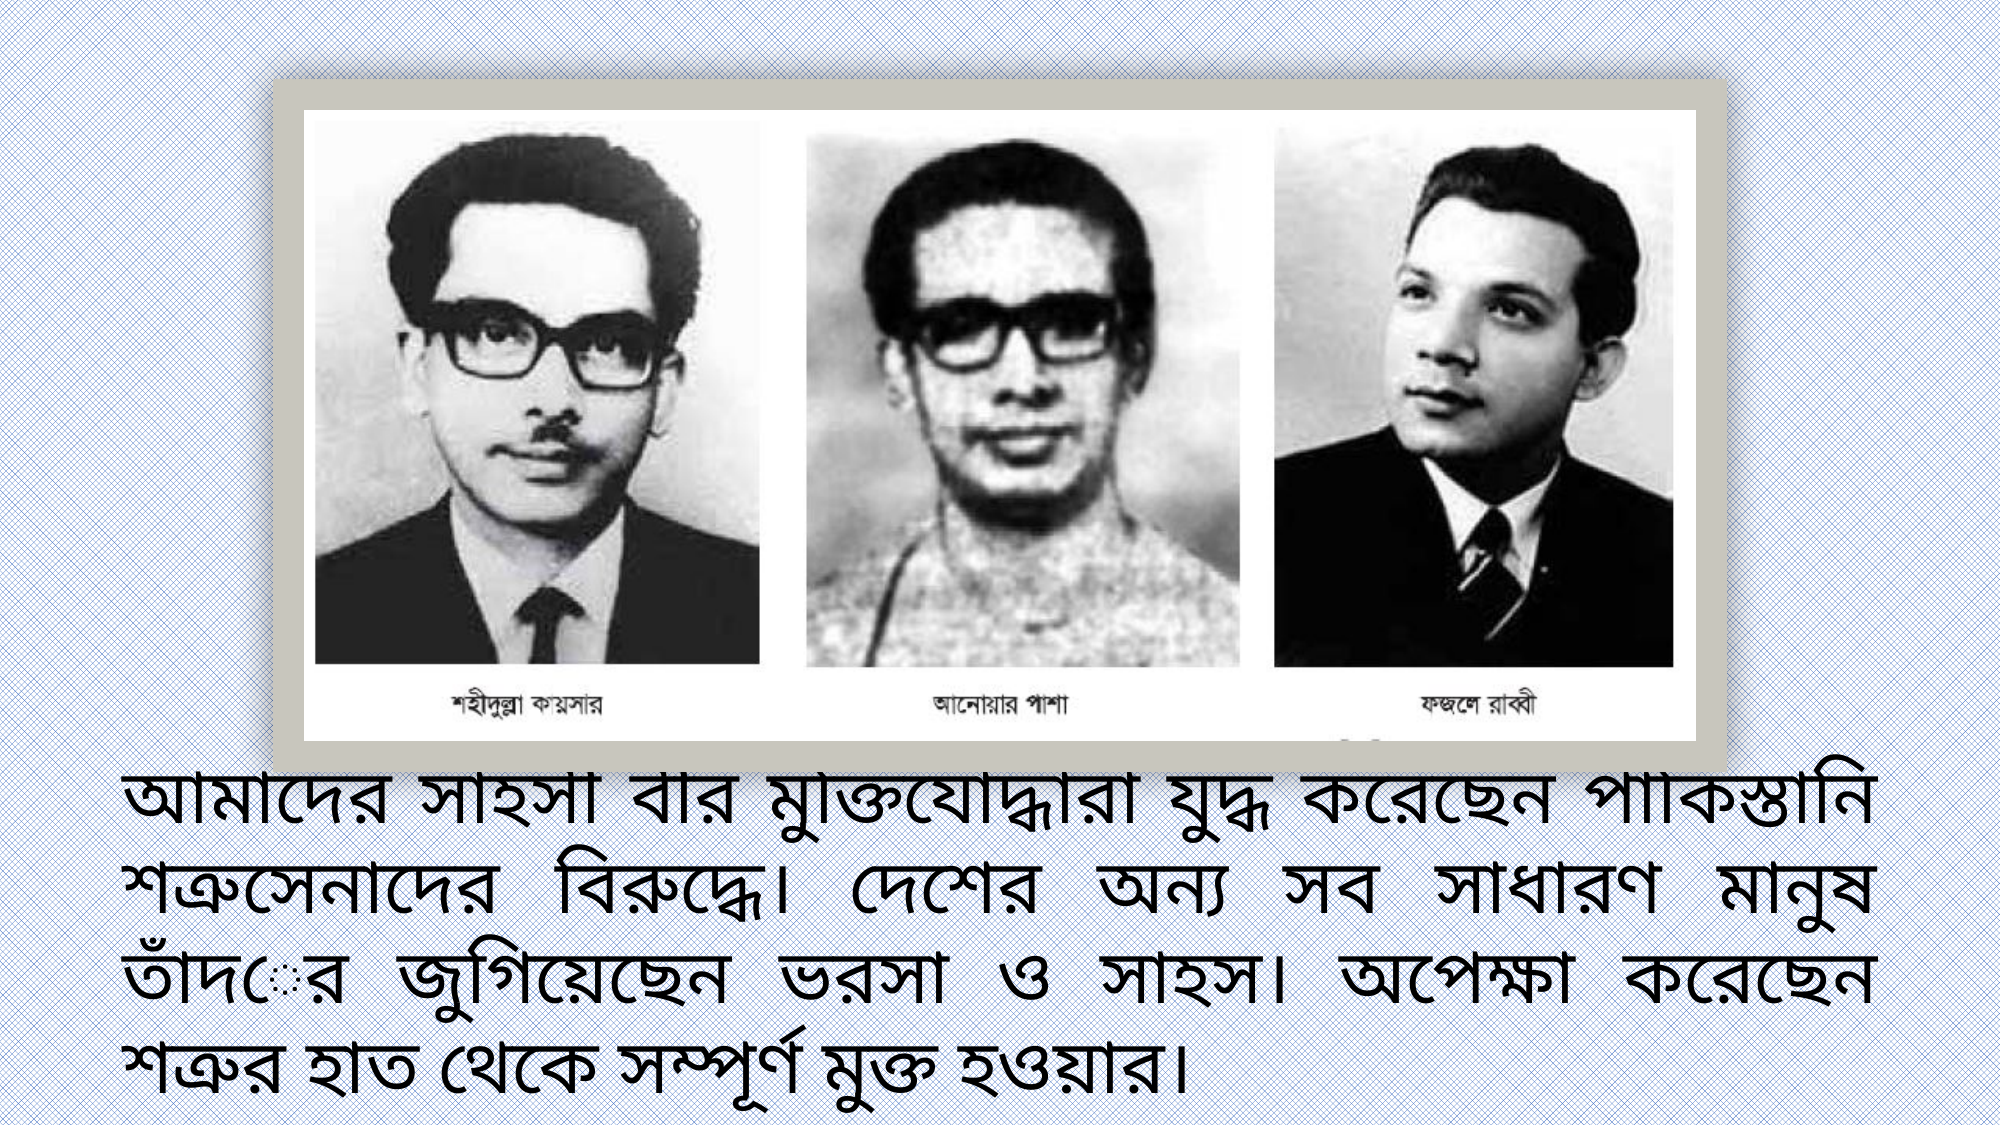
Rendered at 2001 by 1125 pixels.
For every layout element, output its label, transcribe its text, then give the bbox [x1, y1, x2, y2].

text_box আমাদের সাহসী বীর মুক্তিযোদ্ধারা যুদ্ধ করেছেন পাকিস্তানি শত্রুসেনাদের বিরুদ্ধে। দেশের অন্য সব সাধারণ মানুষ তাঁদের জুগিয়েছেন ভরসা ও সাহস। অপেক্ষা করেছেন শত্রুর হাত থেকে সম্পূর্ণ মুক্ত হওয়ার। [107, 740, 1893, 1116]
picture [303, 109, 1696, 741]
